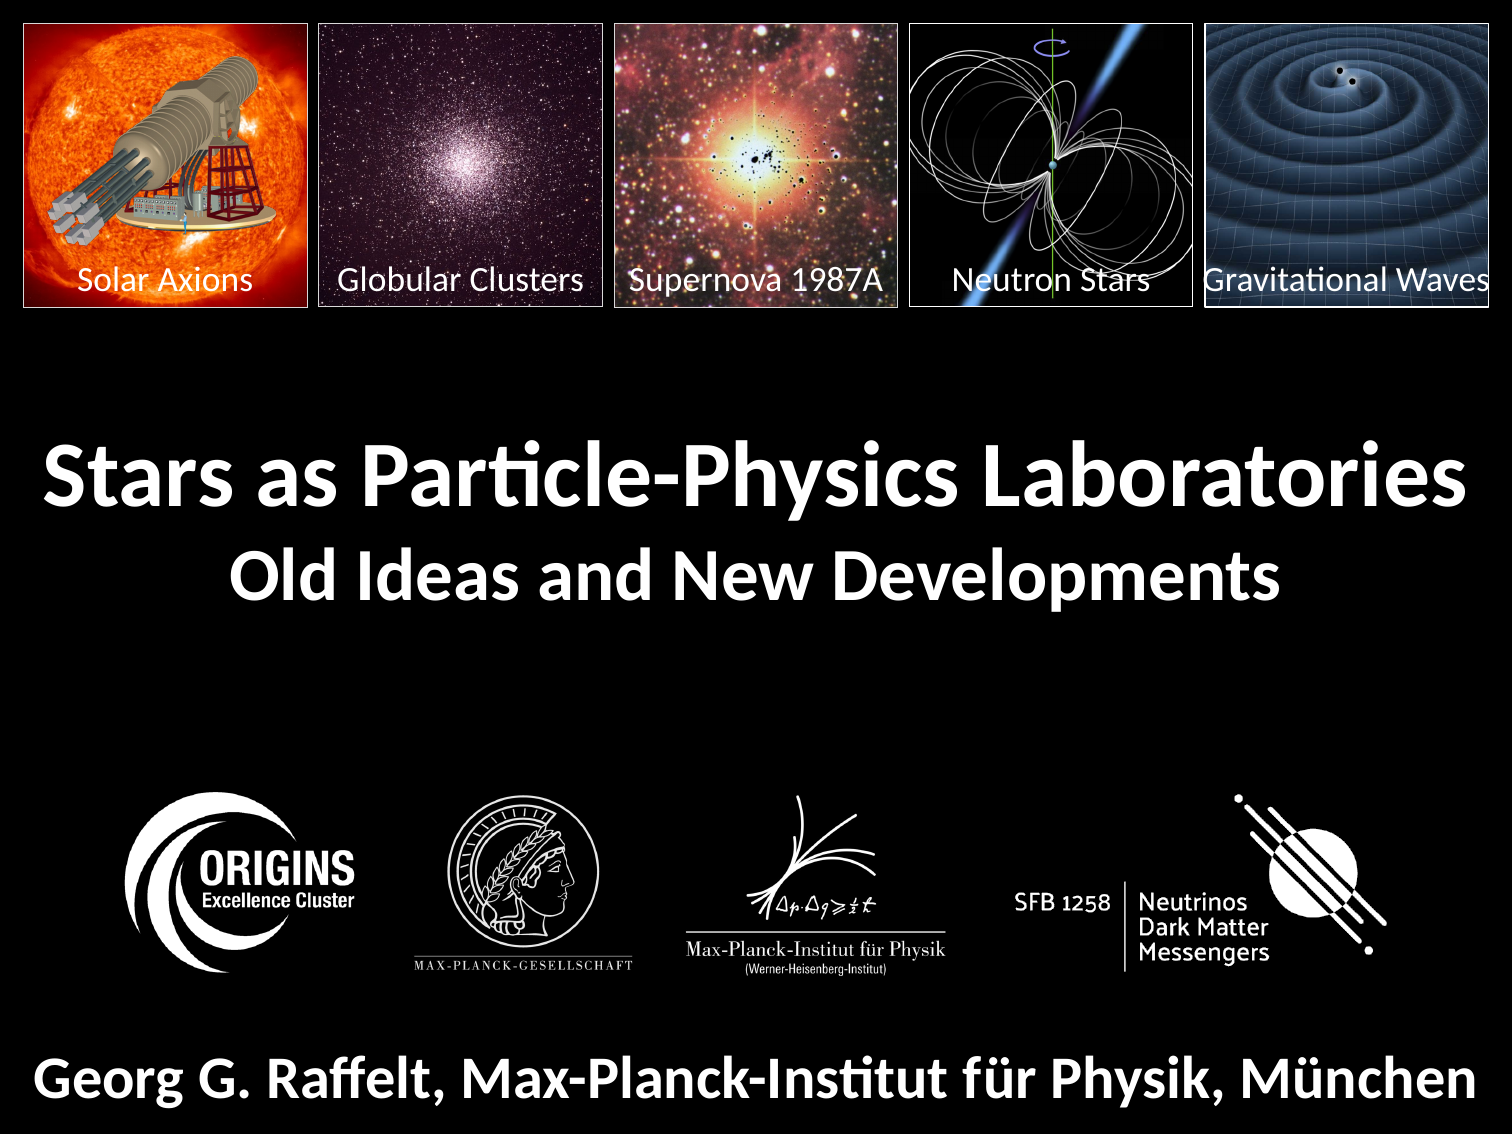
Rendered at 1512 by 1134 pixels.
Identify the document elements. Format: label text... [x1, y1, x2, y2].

picture [122, 791, 355, 974]
title Stars as Particle-Physics Laboratories Old Ideas and New Developments [23, 330, 1489, 698]
text_box Gravitational Waves [1204, 247, 1489, 307]
text_box [1203, 21, 1490, 309]
picture [413, 794, 633, 971]
picture [684, 794, 946, 977]
picture [613, 23, 898, 308]
text_box Georg G. Raffelt, Max-Planck-Institut für Physik, München [0, 1015, 1512, 1134]
picture [1015, 794, 1387, 973]
picture [318, 23, 603, 308]
picture [23, 23, 308, 308]
picture [909, 23, 1194, 308]
